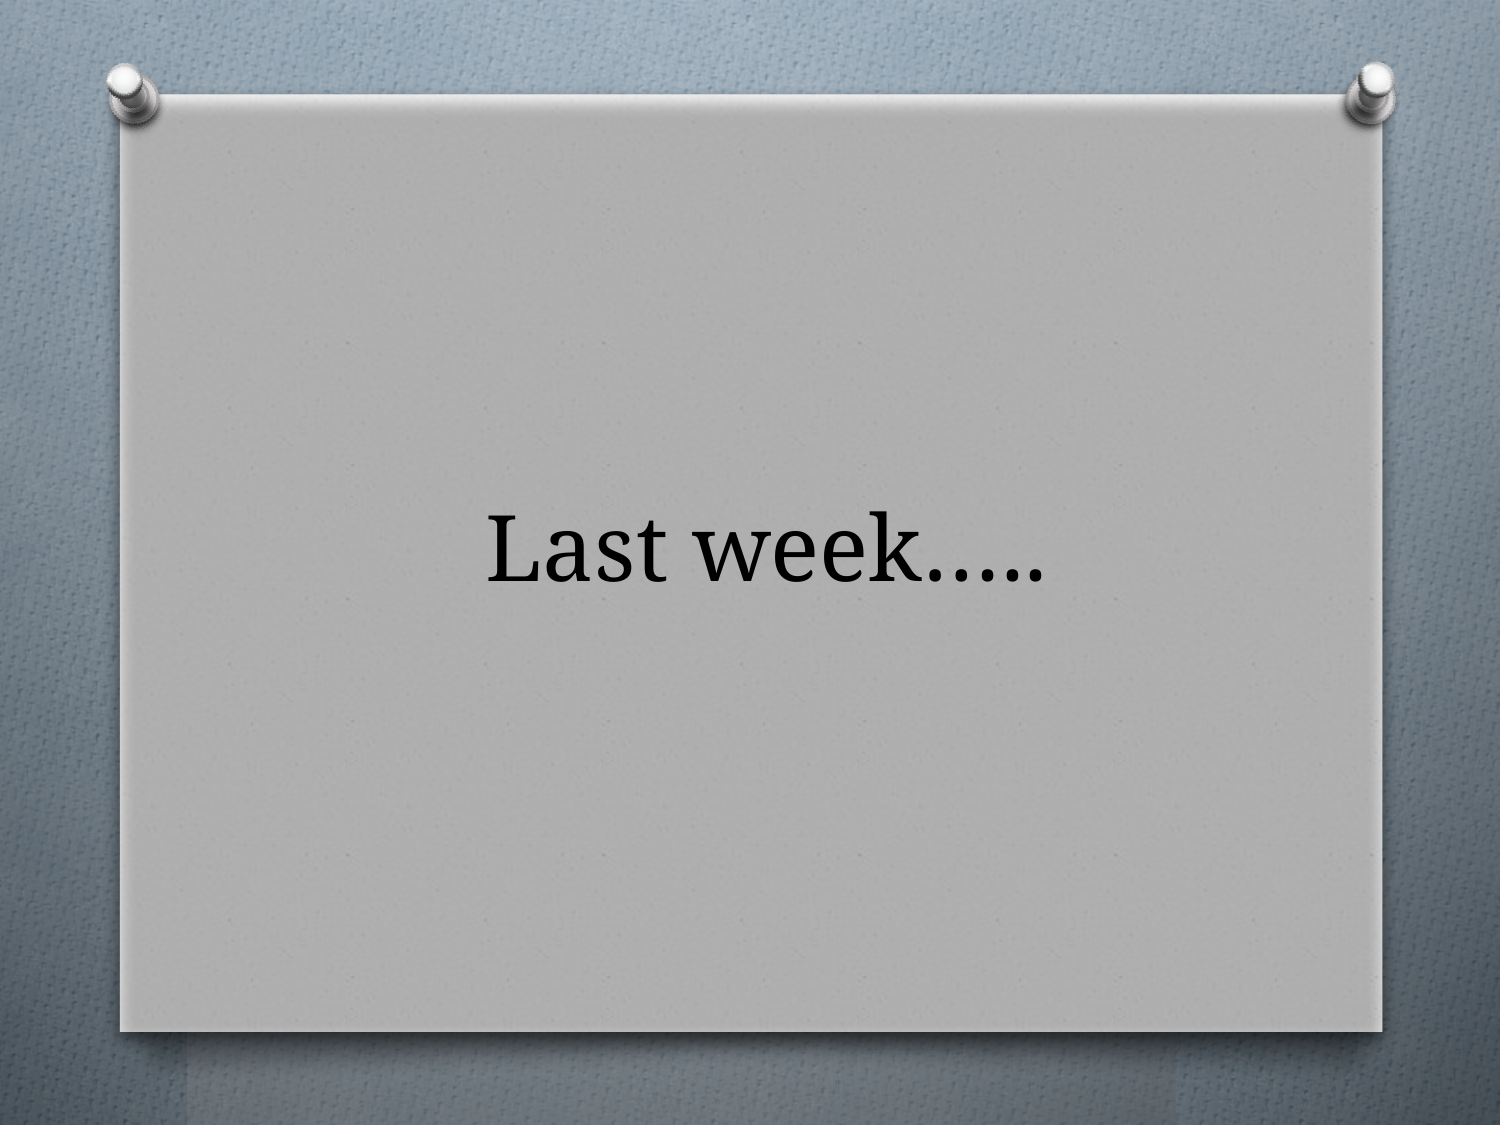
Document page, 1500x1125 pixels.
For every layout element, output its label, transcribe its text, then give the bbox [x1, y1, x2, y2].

picture [1317, 35, 1439, 156]
title Last week….. [195, 446, 1339, 644]
picture [75, 29, 198, 153]
